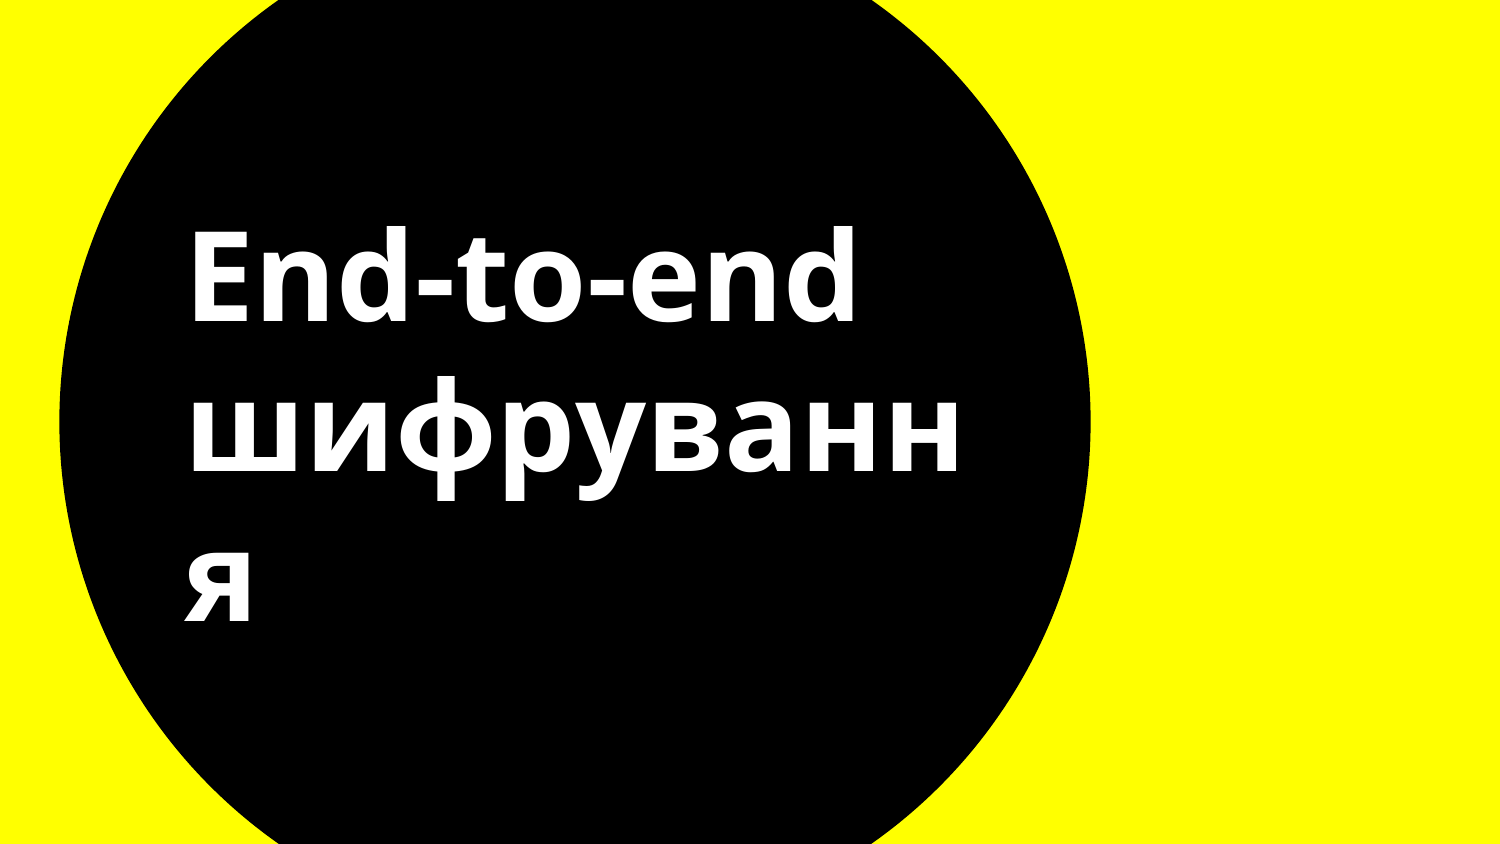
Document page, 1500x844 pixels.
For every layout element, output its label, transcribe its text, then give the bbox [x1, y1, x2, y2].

title End-to-end шифрування [169, 326, 1042, 517]
